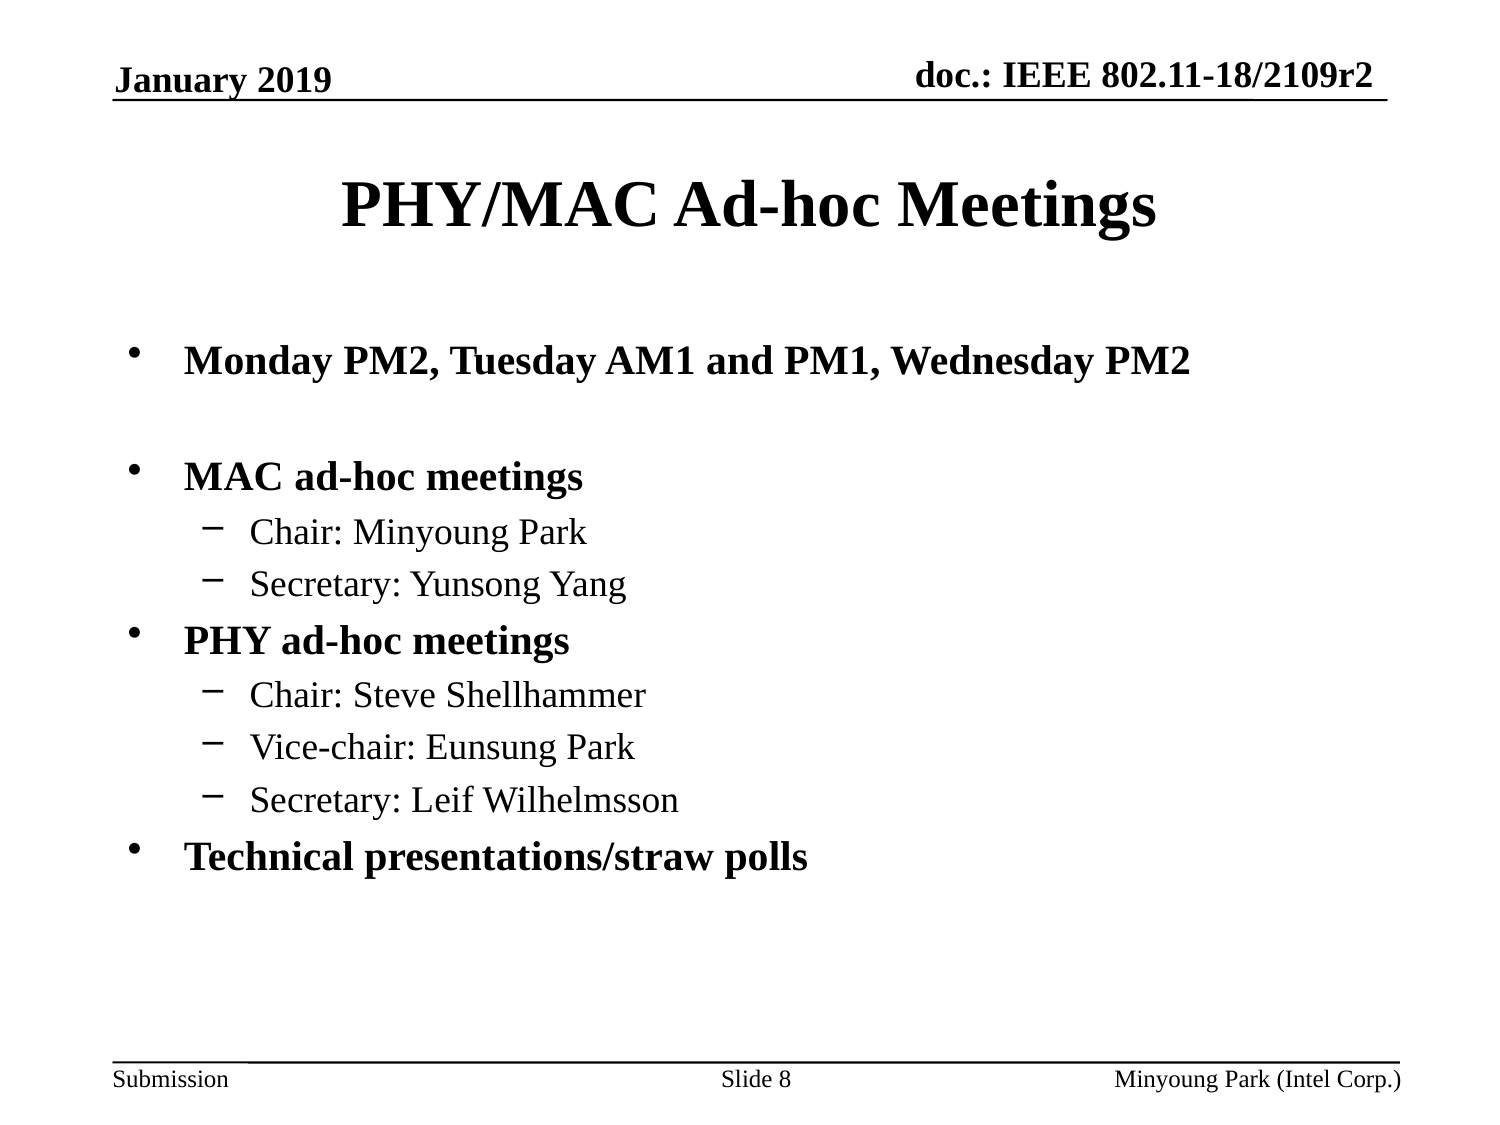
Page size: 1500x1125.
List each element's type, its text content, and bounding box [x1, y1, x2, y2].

footer Minyoung Park (Intel Corp.) [949, 1061, 1402, 1093]
slide_number Slide 8 [712, 1061, 800, 1093]
title PHY/MAC Ad-hoc Meetings [112, 112, 1388, 288]
list Monday PM2, Tuesday AM1 and PM1, Wednesday PM2 MAC ad-hoc meetings Chair: Minyoung Park Secretary: Yunsong Yang PHY ad-hoc meetings Chair: Steve Shellhammer Vice-chair: Eunsung Park Secretary: Leif Wilhelmsson Technical presentations/straw polls [112, 324, 1388, 1000]
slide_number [114, 54, 335, 101]
